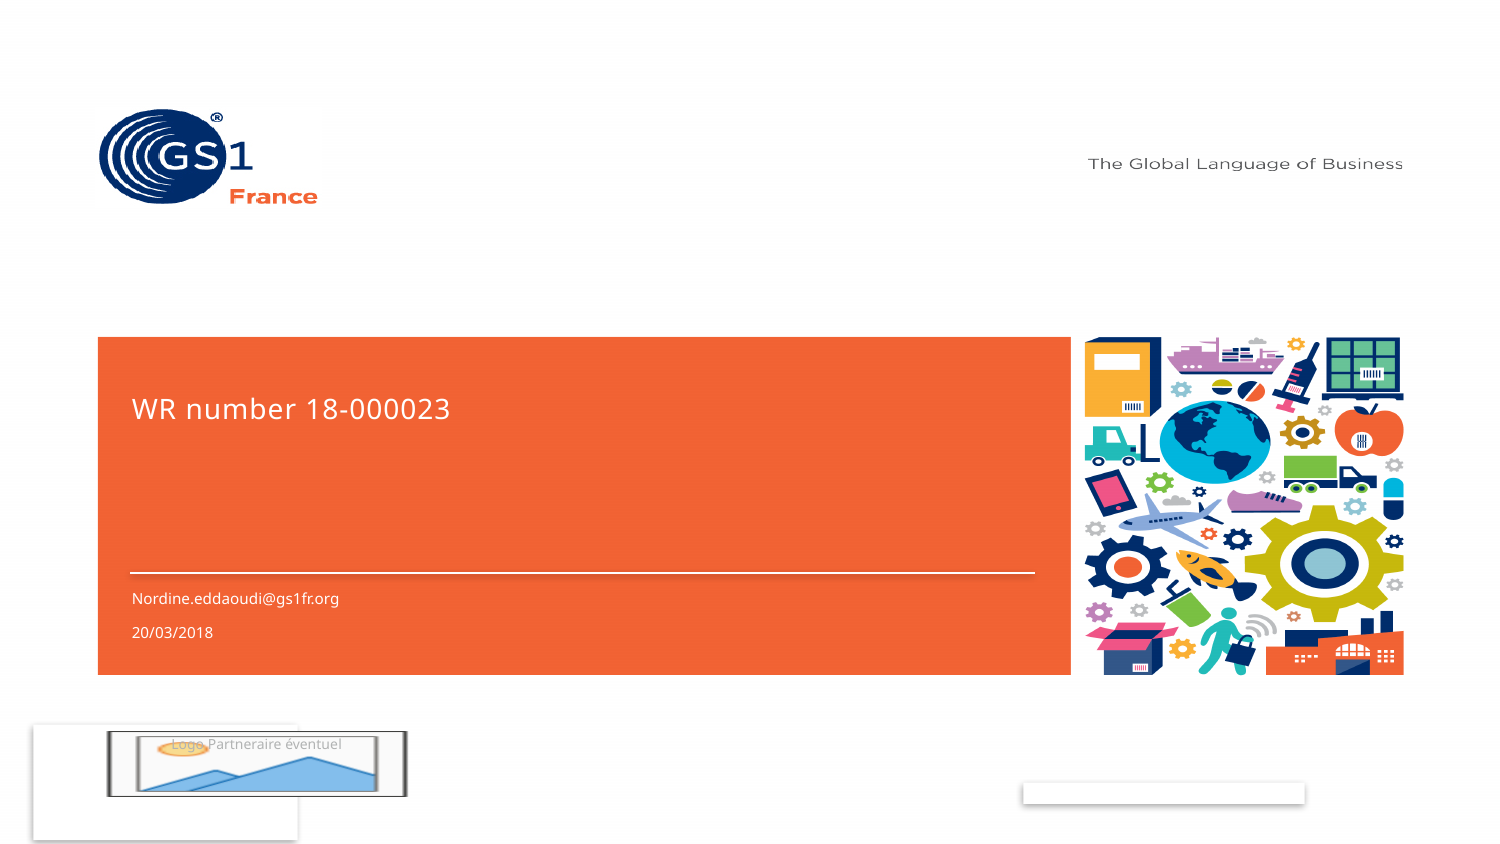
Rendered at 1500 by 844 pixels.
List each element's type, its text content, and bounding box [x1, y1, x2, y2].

title WR number 18-000023 [131, 354, 1042, 465]
picture [0, 0, 1500, 844]
list 20/03/2018 [131, 621, 1042, 648]
list Nordine.eddaoudi@gs1fr.org [131, 587, 1042, 613]
